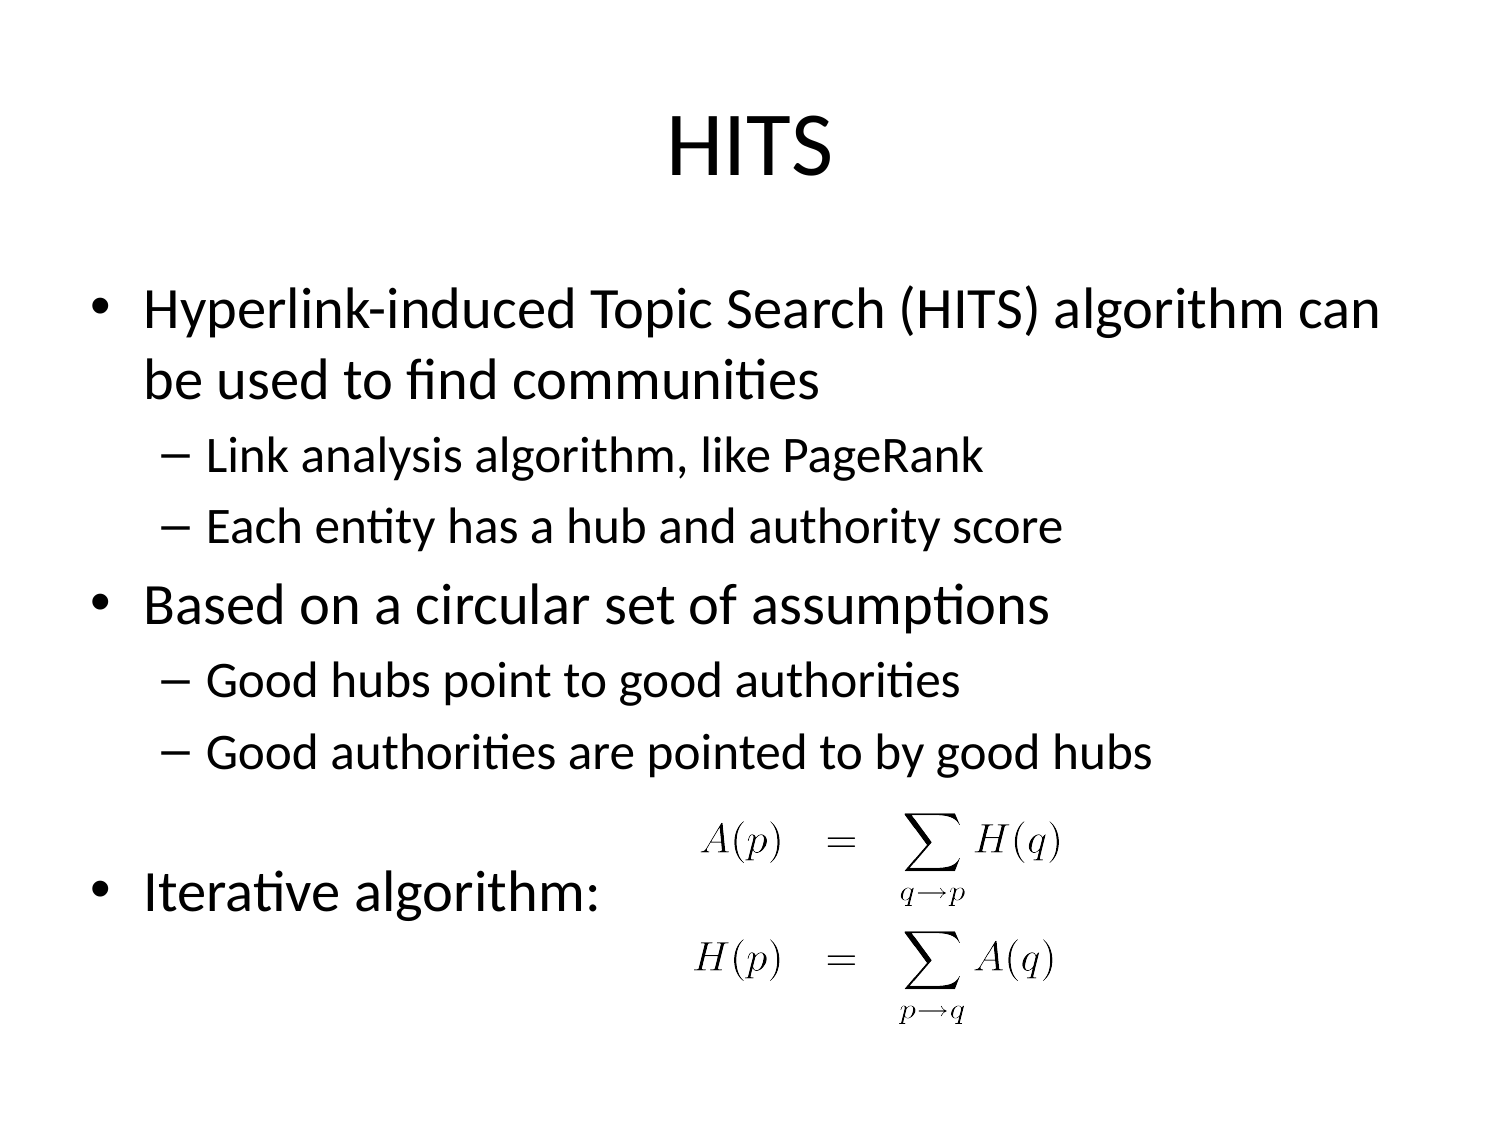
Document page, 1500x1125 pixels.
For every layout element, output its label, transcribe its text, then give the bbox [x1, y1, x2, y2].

list Hyperlink-induced Topic Search (HITS) algorithm can be used to find communities Link analysis algorithm, like PageRank Each entity has a hub and authority score Based on a circular set of assumptions Good hubs point to good authorities Good authorities are pointed to by good hubs Iterative algorithm: [75, 262, 1425, 1005]
picture [691, 812, 1063, 1026]
title HITS [75, 45, 1425, 233]
